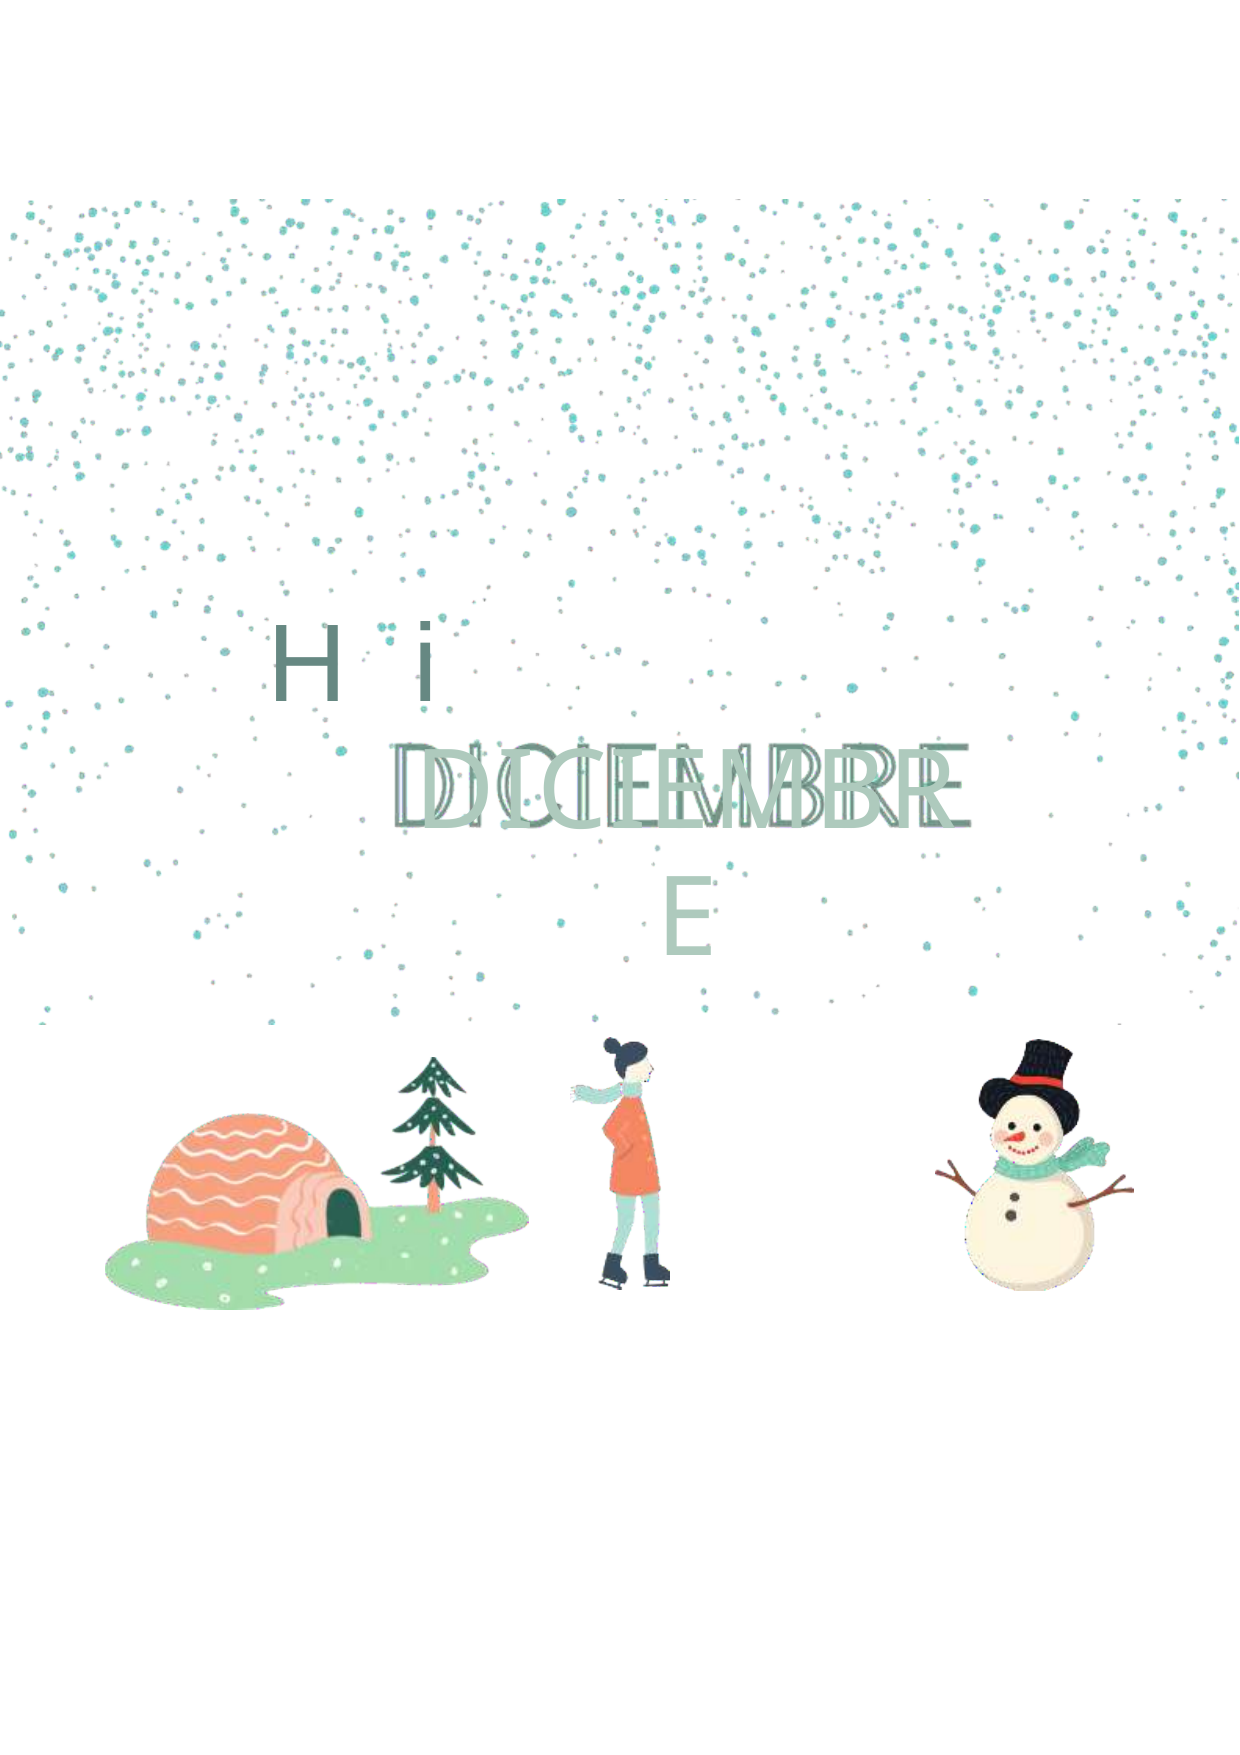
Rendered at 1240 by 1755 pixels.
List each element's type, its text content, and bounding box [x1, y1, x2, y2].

picture [935, 1039, 1134, 1291]
picture [105, 1057, 529, 1310]
picture [570, 1037, 670, 1290]
picture [0, 199, 1239, 1025]
text_box Hi DICIEMBRE [265, 594, 986, 978]
